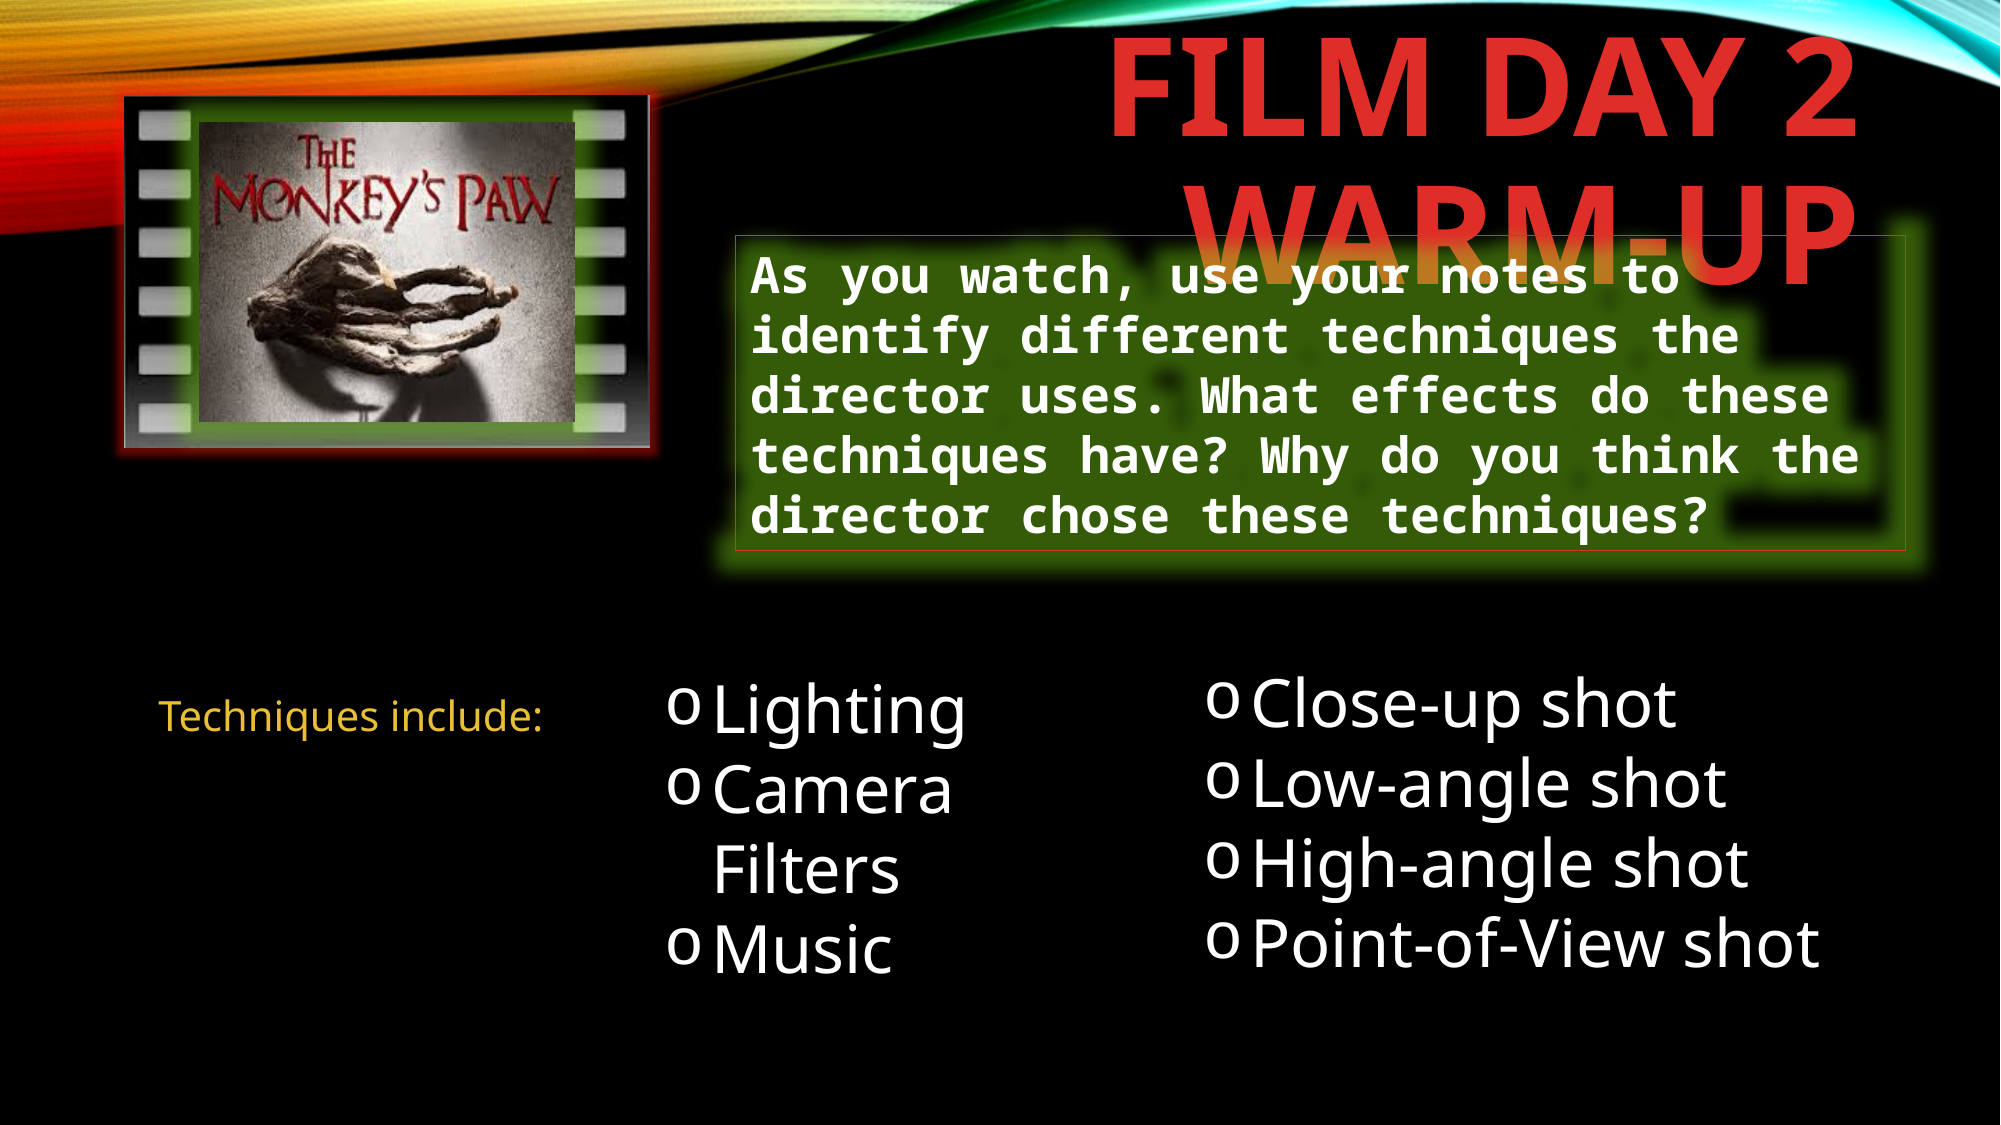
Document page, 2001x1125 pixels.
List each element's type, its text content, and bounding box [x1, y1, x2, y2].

picture [0, 0, 2000, 237]
text_box As you watch, use your notes to identify different techniques the director uses. What effects do these techniques have? Why do you think the director chose these techniques? [735, 235, 1906, 551]
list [198, 122, 576, 422]
title Film day 2 WARM-UP [690, 59, 1876, 272]
text_box Techniques include: [143, 681, 559, 747]
text_box Close-up shot Low-angle shot High-angle shot Point-of-View shot [1188, 653, 1942, 989]
text_box Lighting Camera Filters Music [649, 659, 1003, 995]
picture [124, 95, 650, 449]
